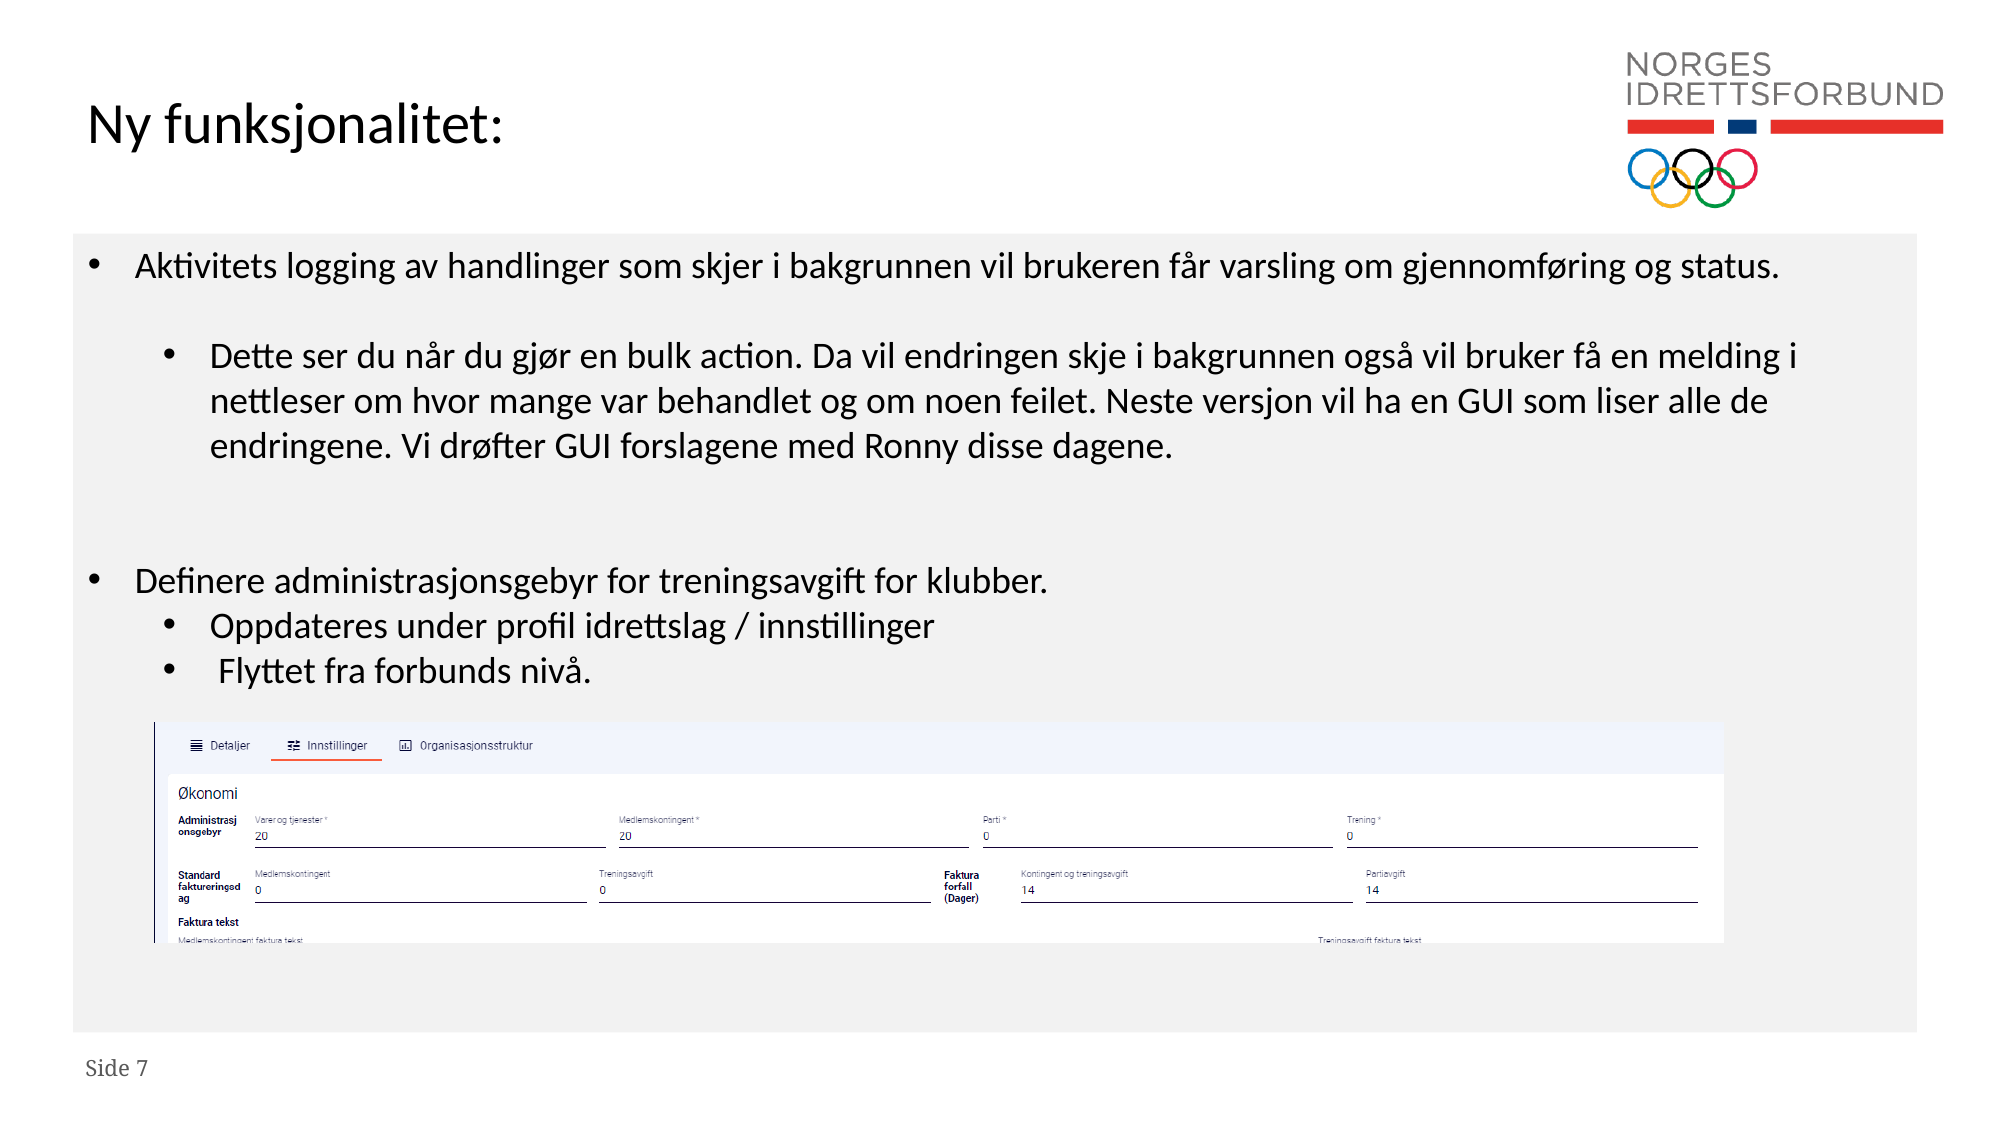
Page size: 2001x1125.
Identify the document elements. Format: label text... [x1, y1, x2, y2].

picture [1586, 11, 1984, 248]
title Ny funksjonalitet: [73, 78, 1334, 220]
text_box Aktivitets logging av handlinger som skjer i bakgrunnen vil brukeren får varsling om gjennomføring og status. Dette ser du når du gjør en bulk action. Da vil endringen skje i bakgrunnen også vil bruker få en melding i nettleser om hvor mange var behandlet og om noen feilet. Neste versjon vil ha en GUI som liser alle de endringene. Vi drøfter GUI forslagene med Ronny disse dagene. Definere administrasjonsgebyr for treningsavgift for klubber. Oppdateres under profil idrettslag / innstillinger Flyttet fra forbunds nivå. [71, 231, 1919, 1034]
picture [154, 722, 1724, 943]
